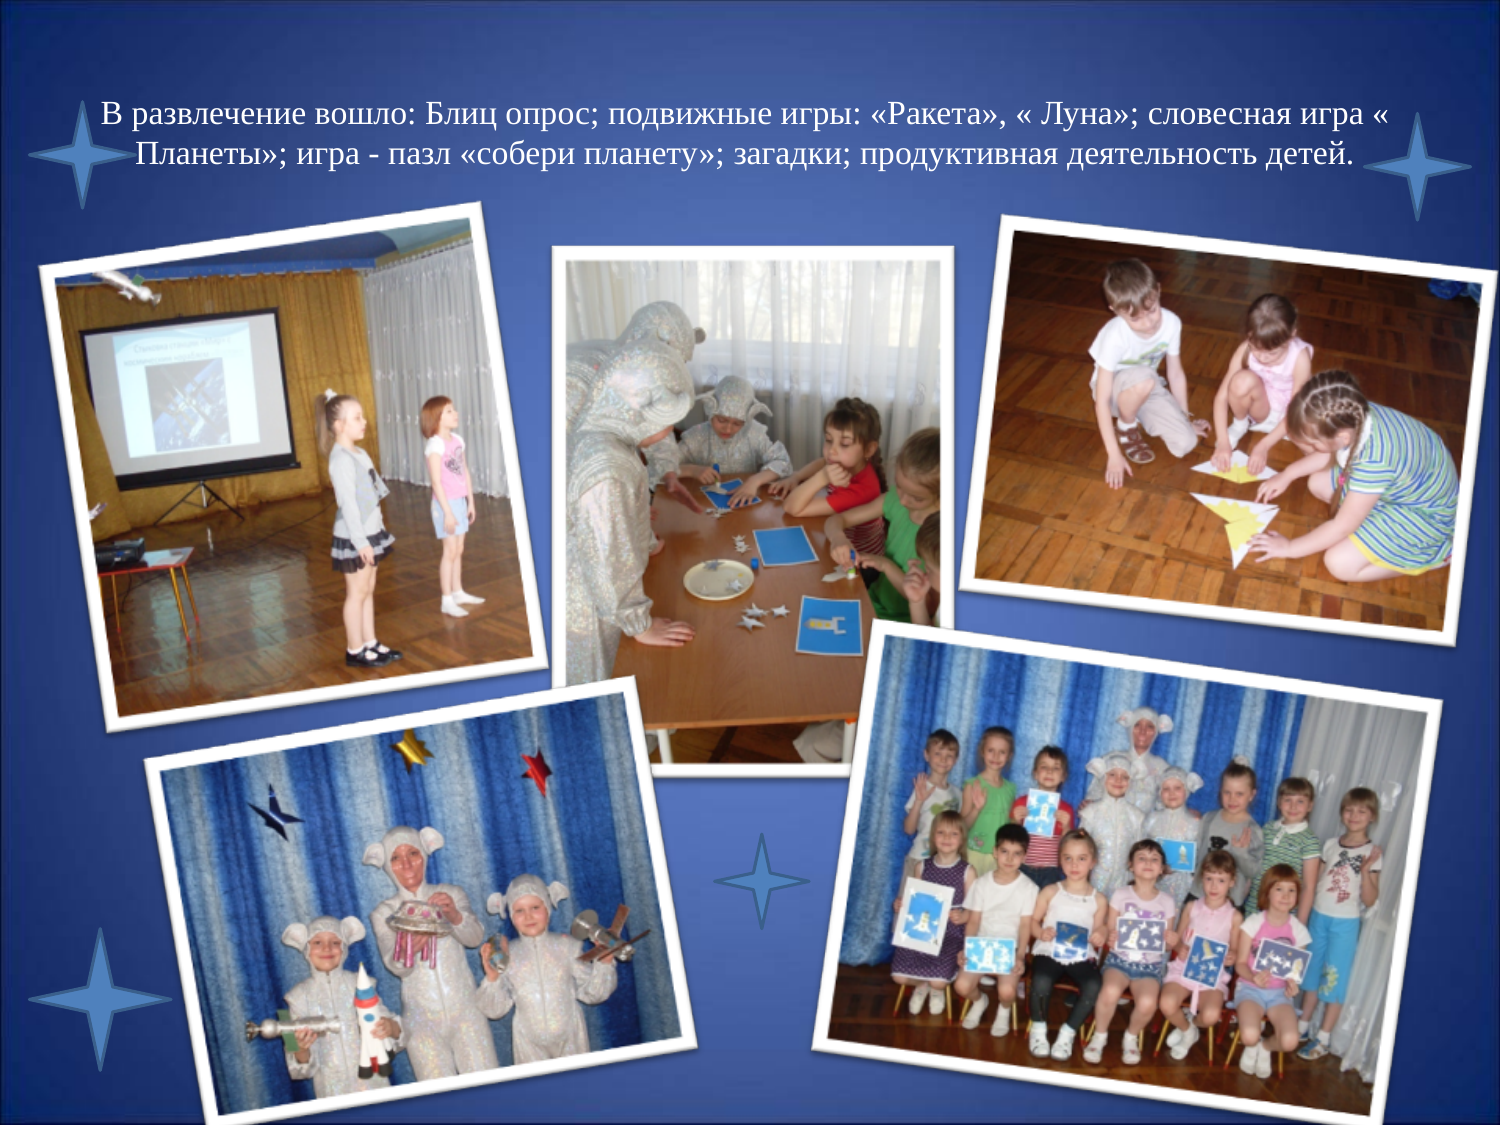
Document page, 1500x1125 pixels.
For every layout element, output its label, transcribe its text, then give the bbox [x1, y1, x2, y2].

picture [0, 0, 1500, 1125]
text_box [27, 927, 125, 1072]
text_box [27, 100, 138, 192]
text_box [715, 832, 793, 931]
title В развлечение вошло: Блиц опрос; подвижные игры: «Ракета», « Луна»; словесная игра « Планеты»; игра - пазл «собери планету»; загадки; продуктивная деятельность детей. [70, 70, 1421, 237]
text_box [1362, 111, 1473, 205]
